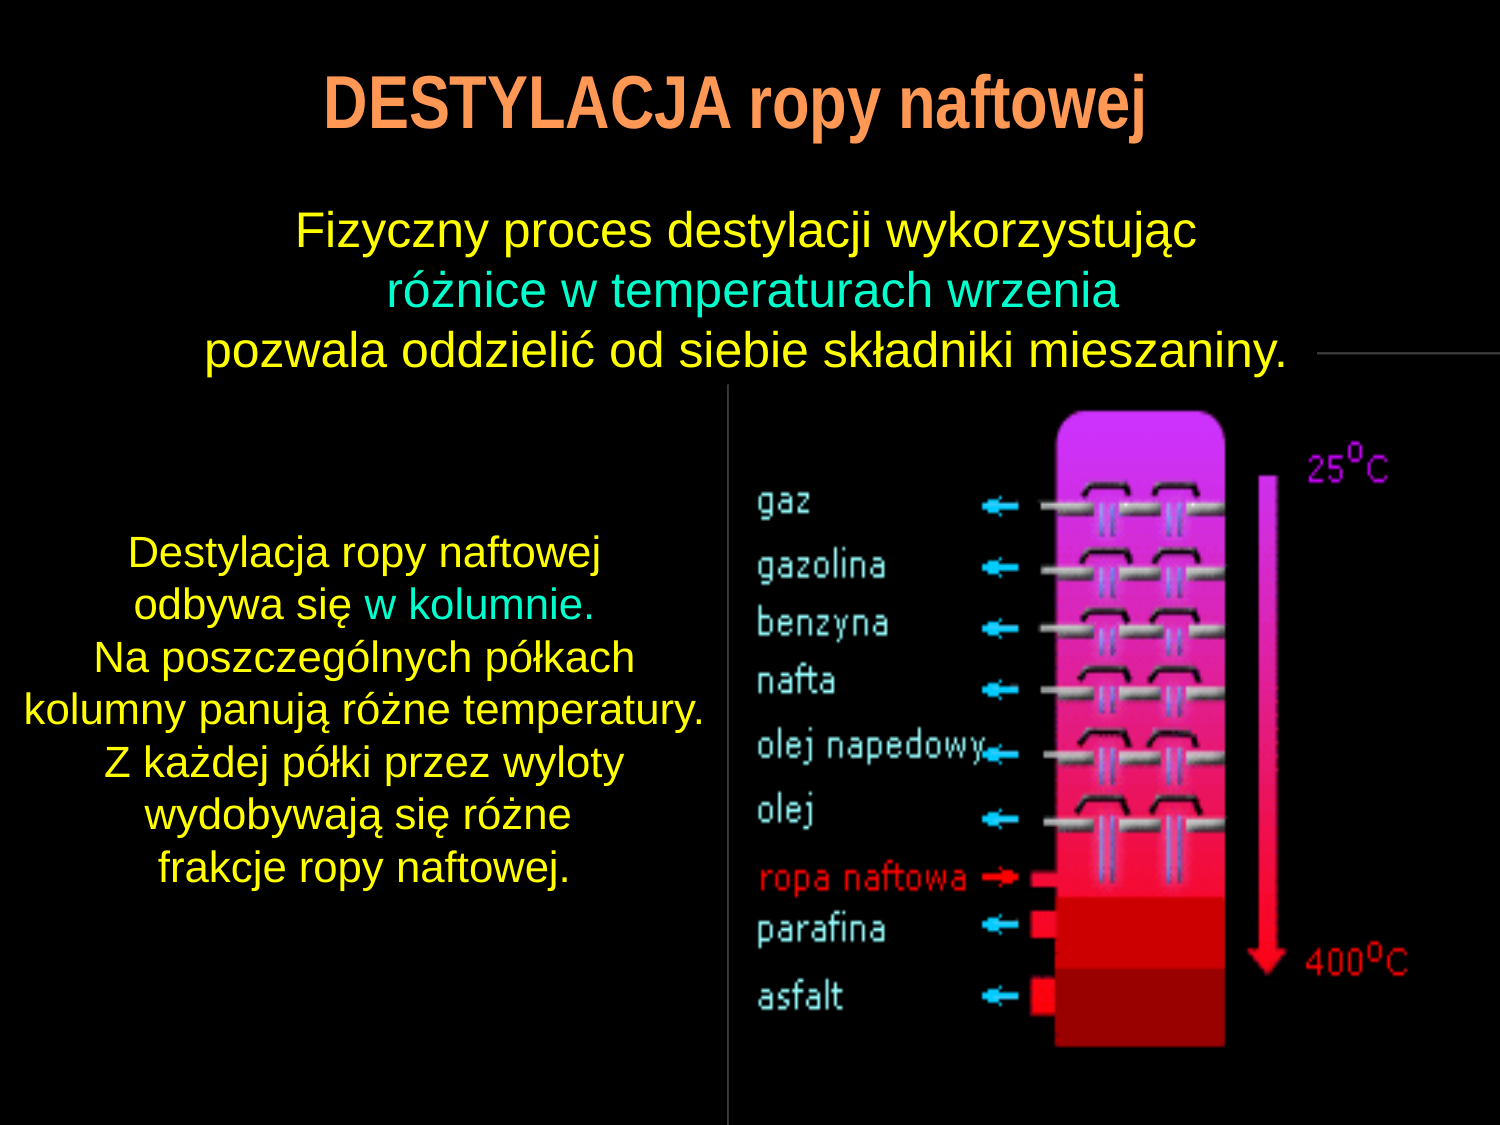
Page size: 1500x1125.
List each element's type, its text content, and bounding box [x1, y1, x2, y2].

text_box DESTYLACJA ropy naftowej [308, 46, 1164, 152]
text_box Fizyczny proces destylacji wykorzystując różnice w temperaturach wrzenia pozwala oddzielić od siebie składniki mieszaniny. [189, 189, 1317, 385]
picture [726, 351, 1500, 1125]
text_box Destylacja ropy naftowej odbywa się w kolumnie. Na poszczególnych półkach kolumny panują różne temperatury. Z każdej półki przez wyloty wydobywają się różne frakcje ropy naftowej. [8, 516, 721, 899]
